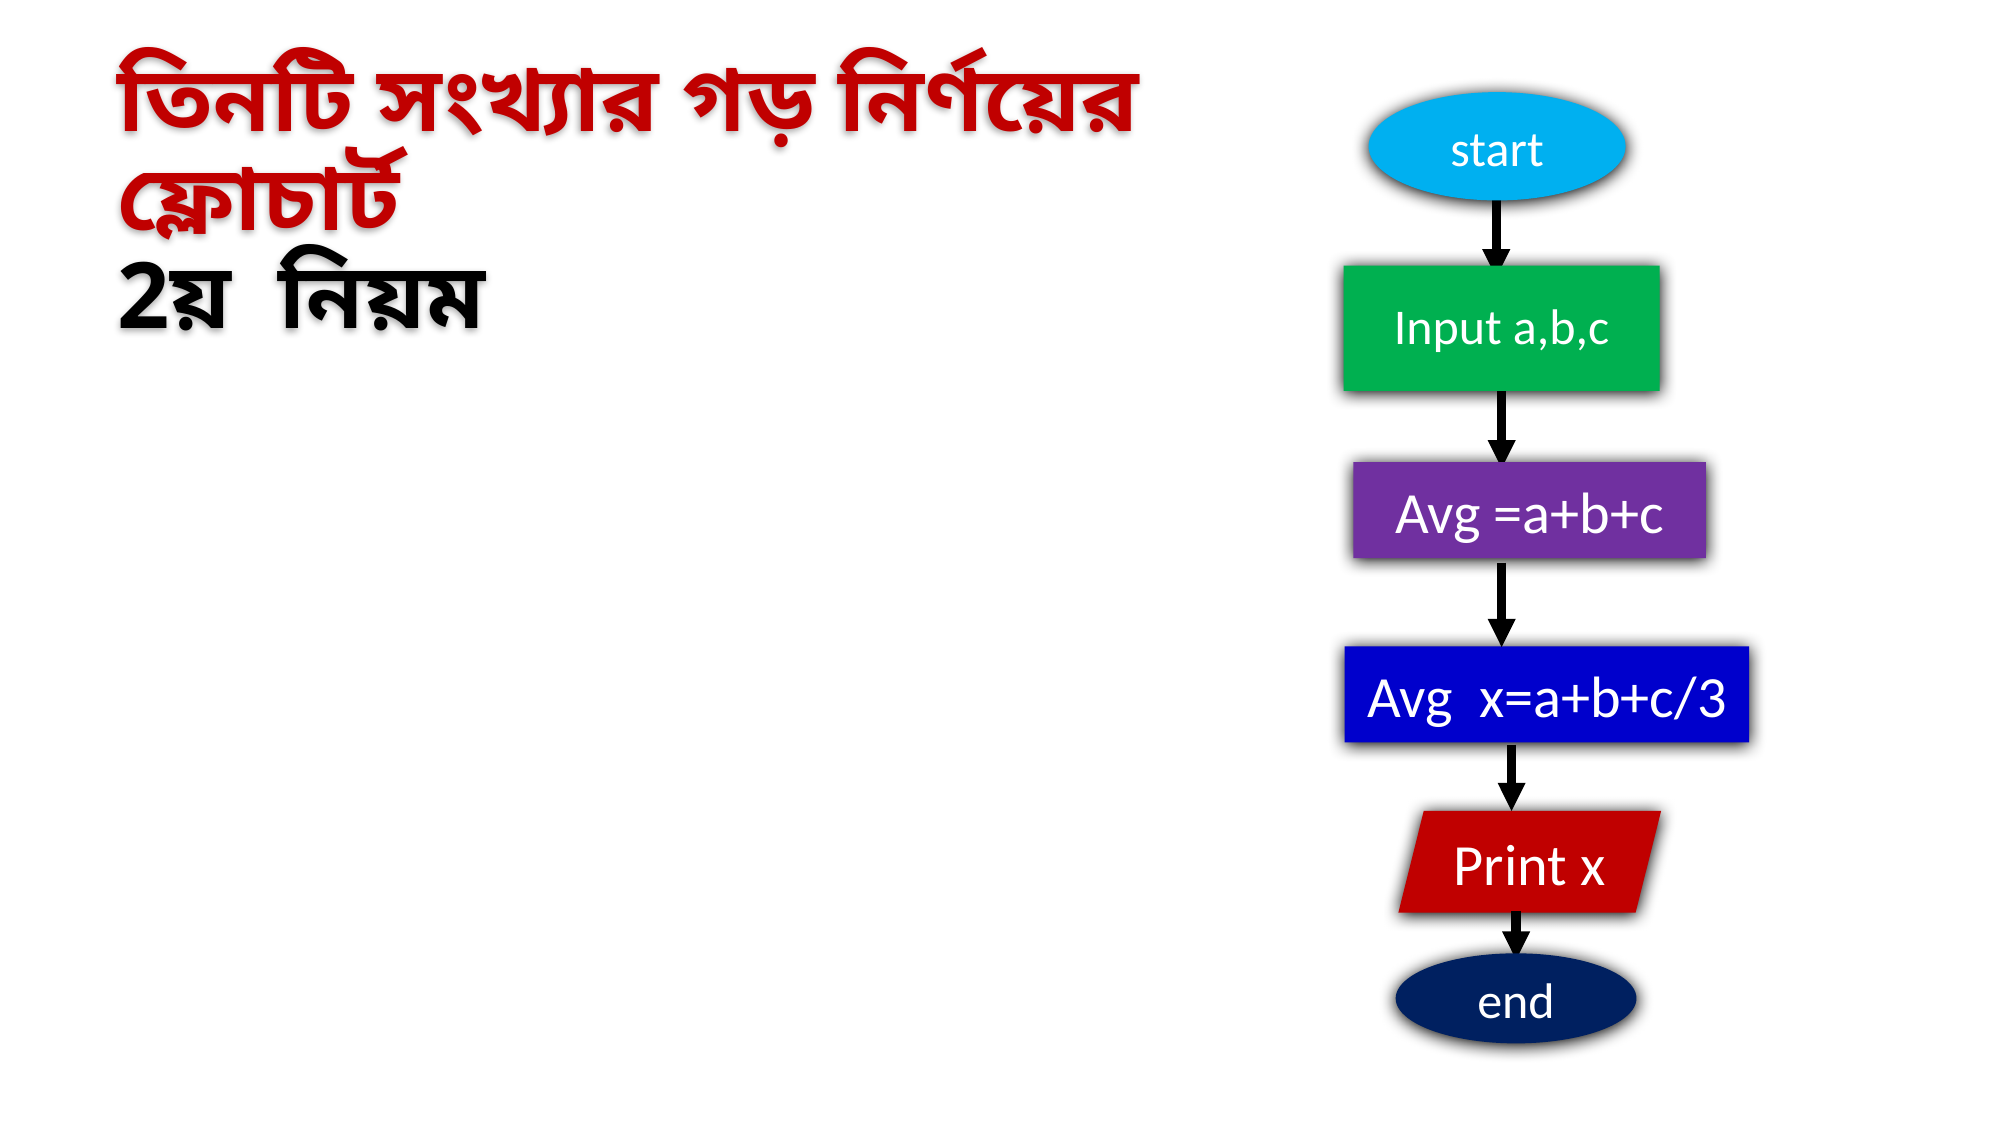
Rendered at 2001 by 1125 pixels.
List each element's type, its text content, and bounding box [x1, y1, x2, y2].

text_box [1344, 92, 1750, 1044]
title তিনটি সংখ্যার গড় নির্ণয়ের ফ্লোচার্ট 2য় নিয়ম [102, 91, 1205, 310]
